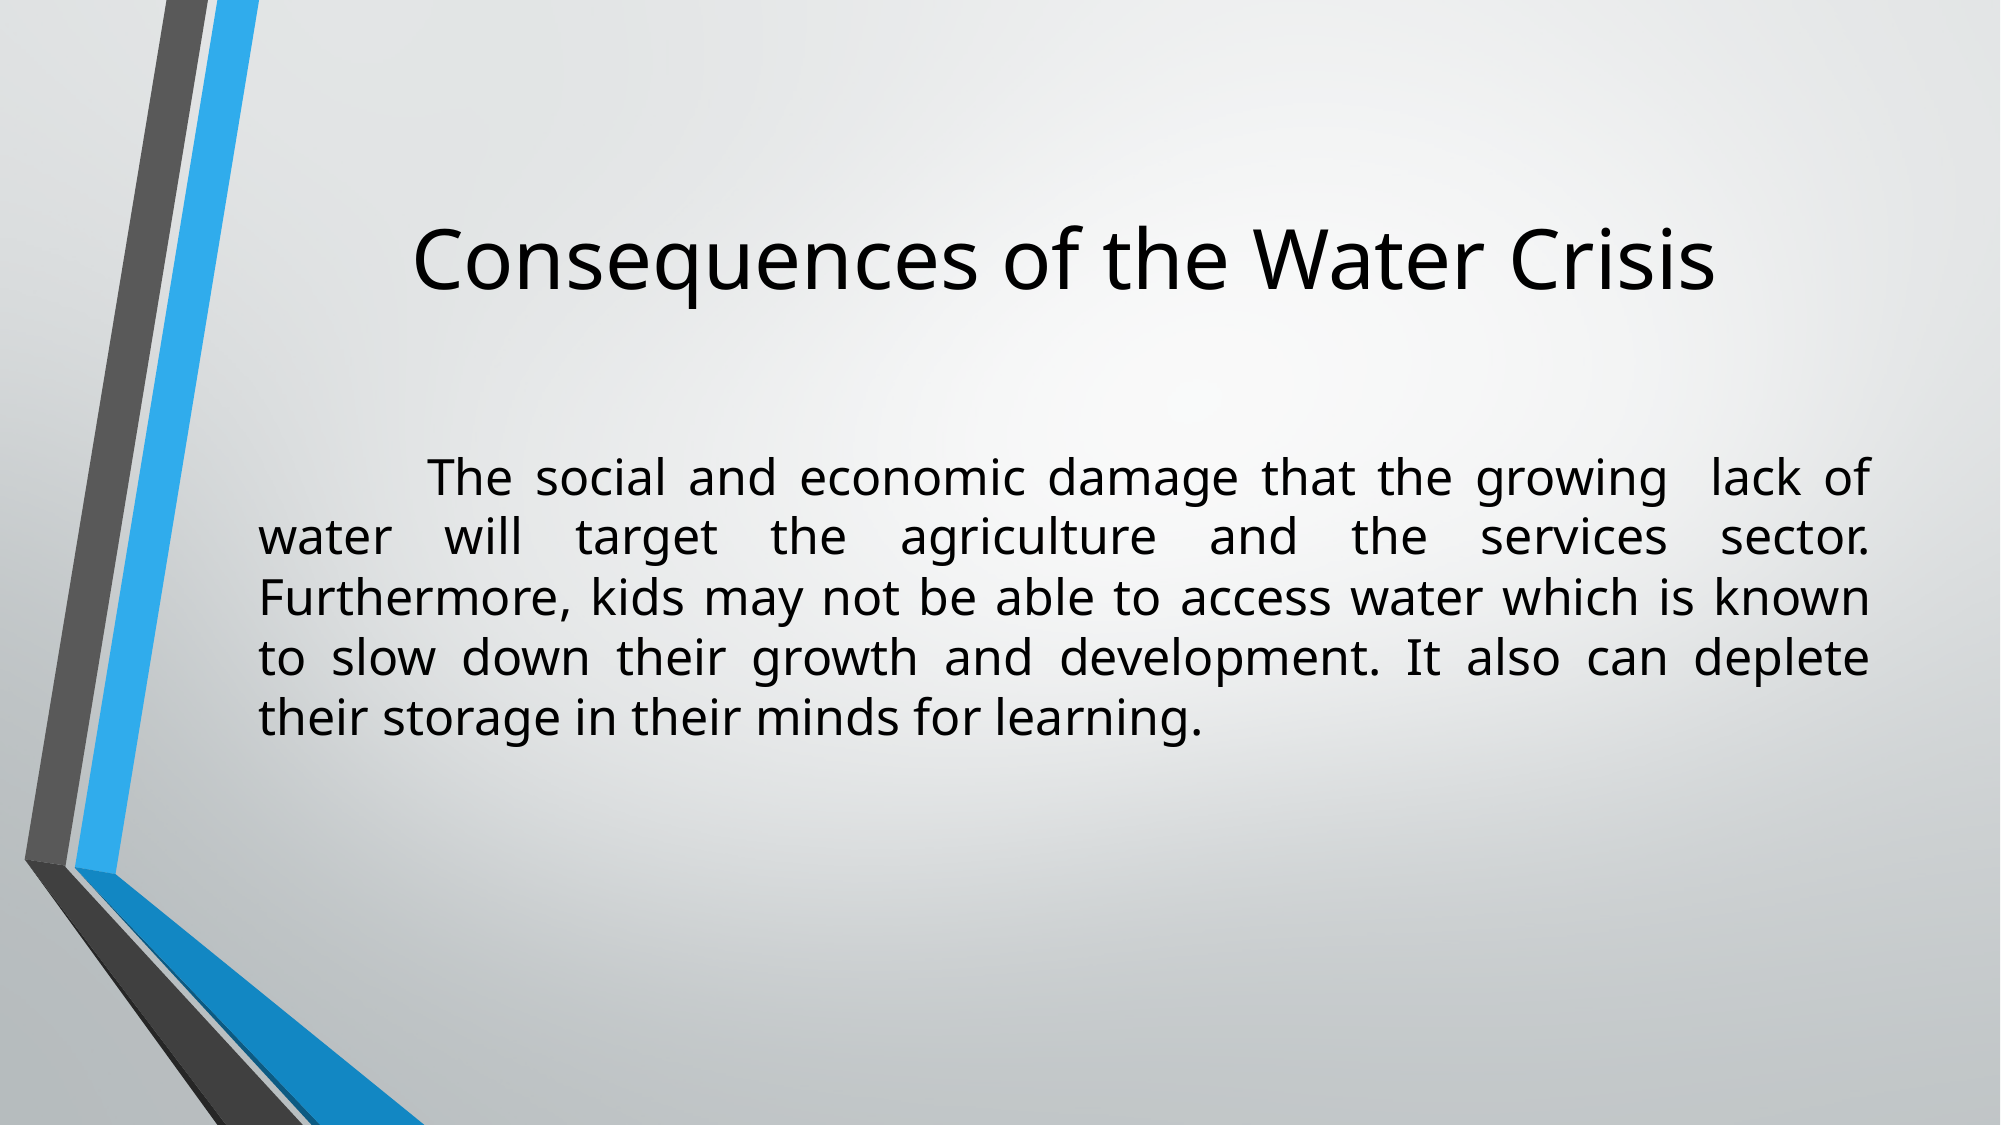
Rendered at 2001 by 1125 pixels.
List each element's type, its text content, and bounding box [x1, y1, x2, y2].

list The social and economic damage that the growing lack of water will target the agriculture and the services sector. Furthermore, kids may not be able to access water which is known to slow down their growth and development. It also can deplete their storage in their minds for learning. [243, 437, 1887, 950]
title Consequences of the Water Crisis [243, 112, 1887, 400]
